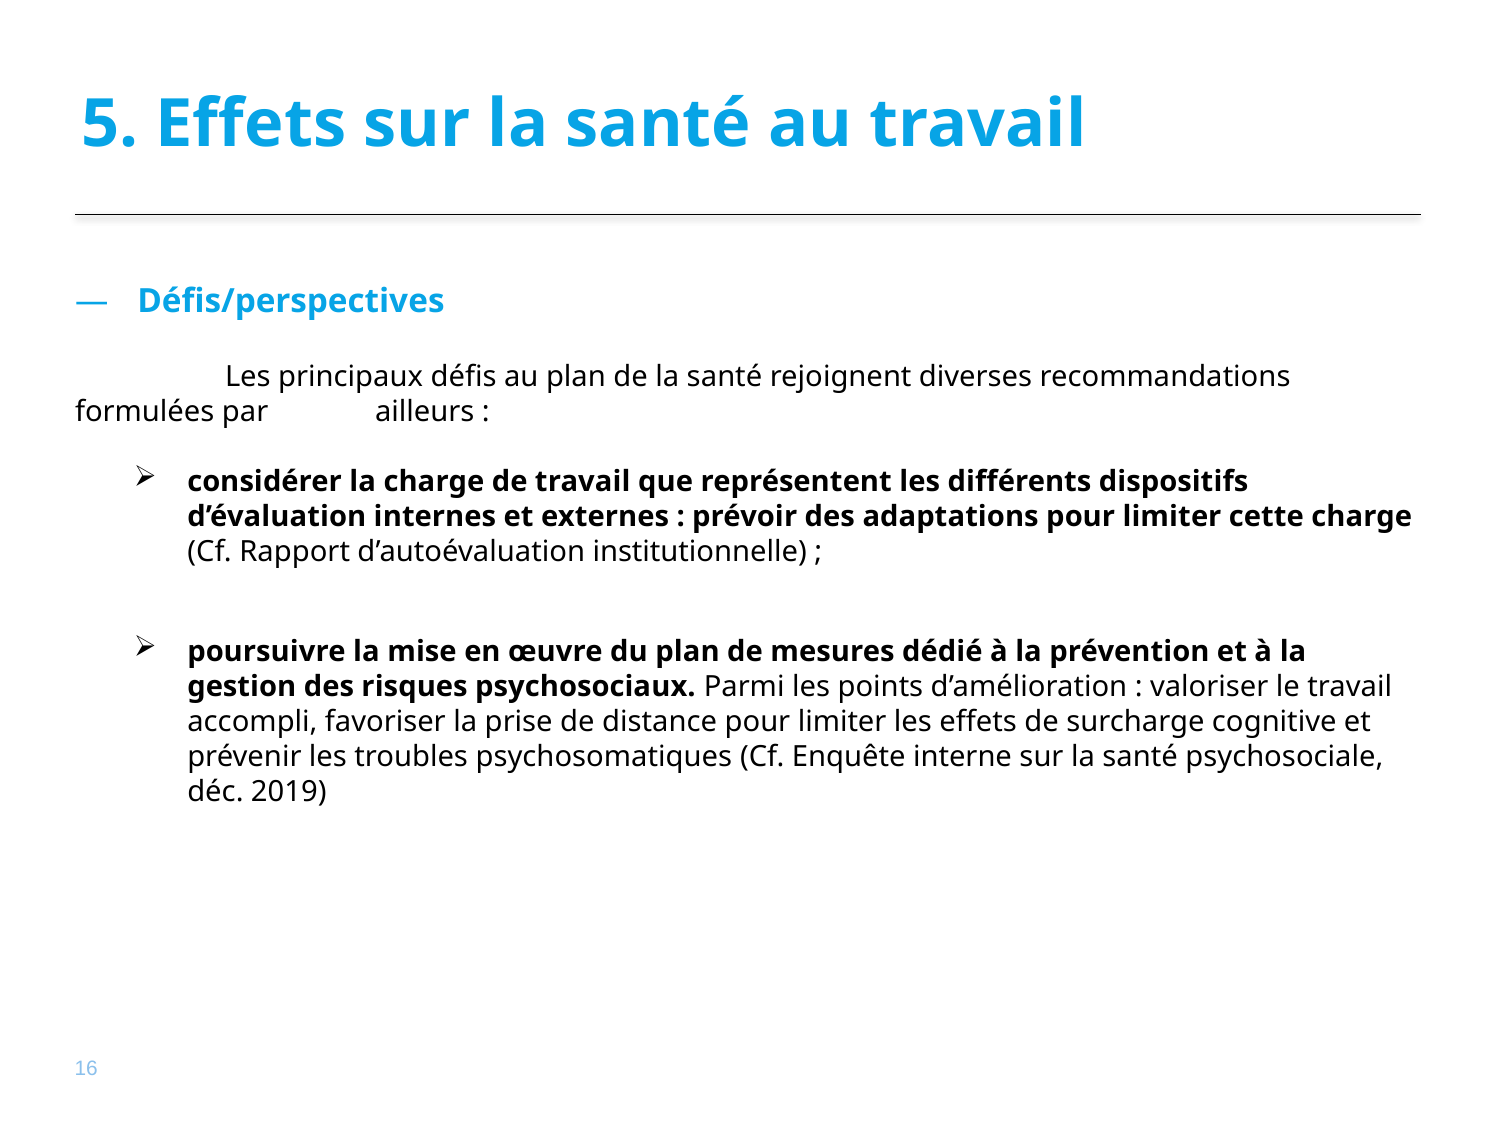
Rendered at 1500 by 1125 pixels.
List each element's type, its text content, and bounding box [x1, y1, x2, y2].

slide_number 16 [4, 1027, 113, 1088]
title 5. Effets sur la santé au travail [66, 71, 1417, 215]
list Défis/perspectives Les principaux défis au plan de la santé rejoignent diverses recommandations formulées par ailleurs : considérer la charge de travail que représentent les différents dispositifs d’évaluation internes et externes : prévoir des adaptations pour limiter cette charge (Cf. Rapport d’autoévaluation institutionnelle) ; poursuivre la mise en œuvre du plan de mesures dédié à la prévention et à la gestion des risques psychosociaux. Parmi les points d’amélioration : valoriser le travail accompli, favoriser la prise de distance pour limiter les effets de surcharge cognitive et prévenir les troubles psychosomatiques (Cf. Enquête interne sur la santé psychosociale, déc. 2019) [75, 283, 1421, 994]
